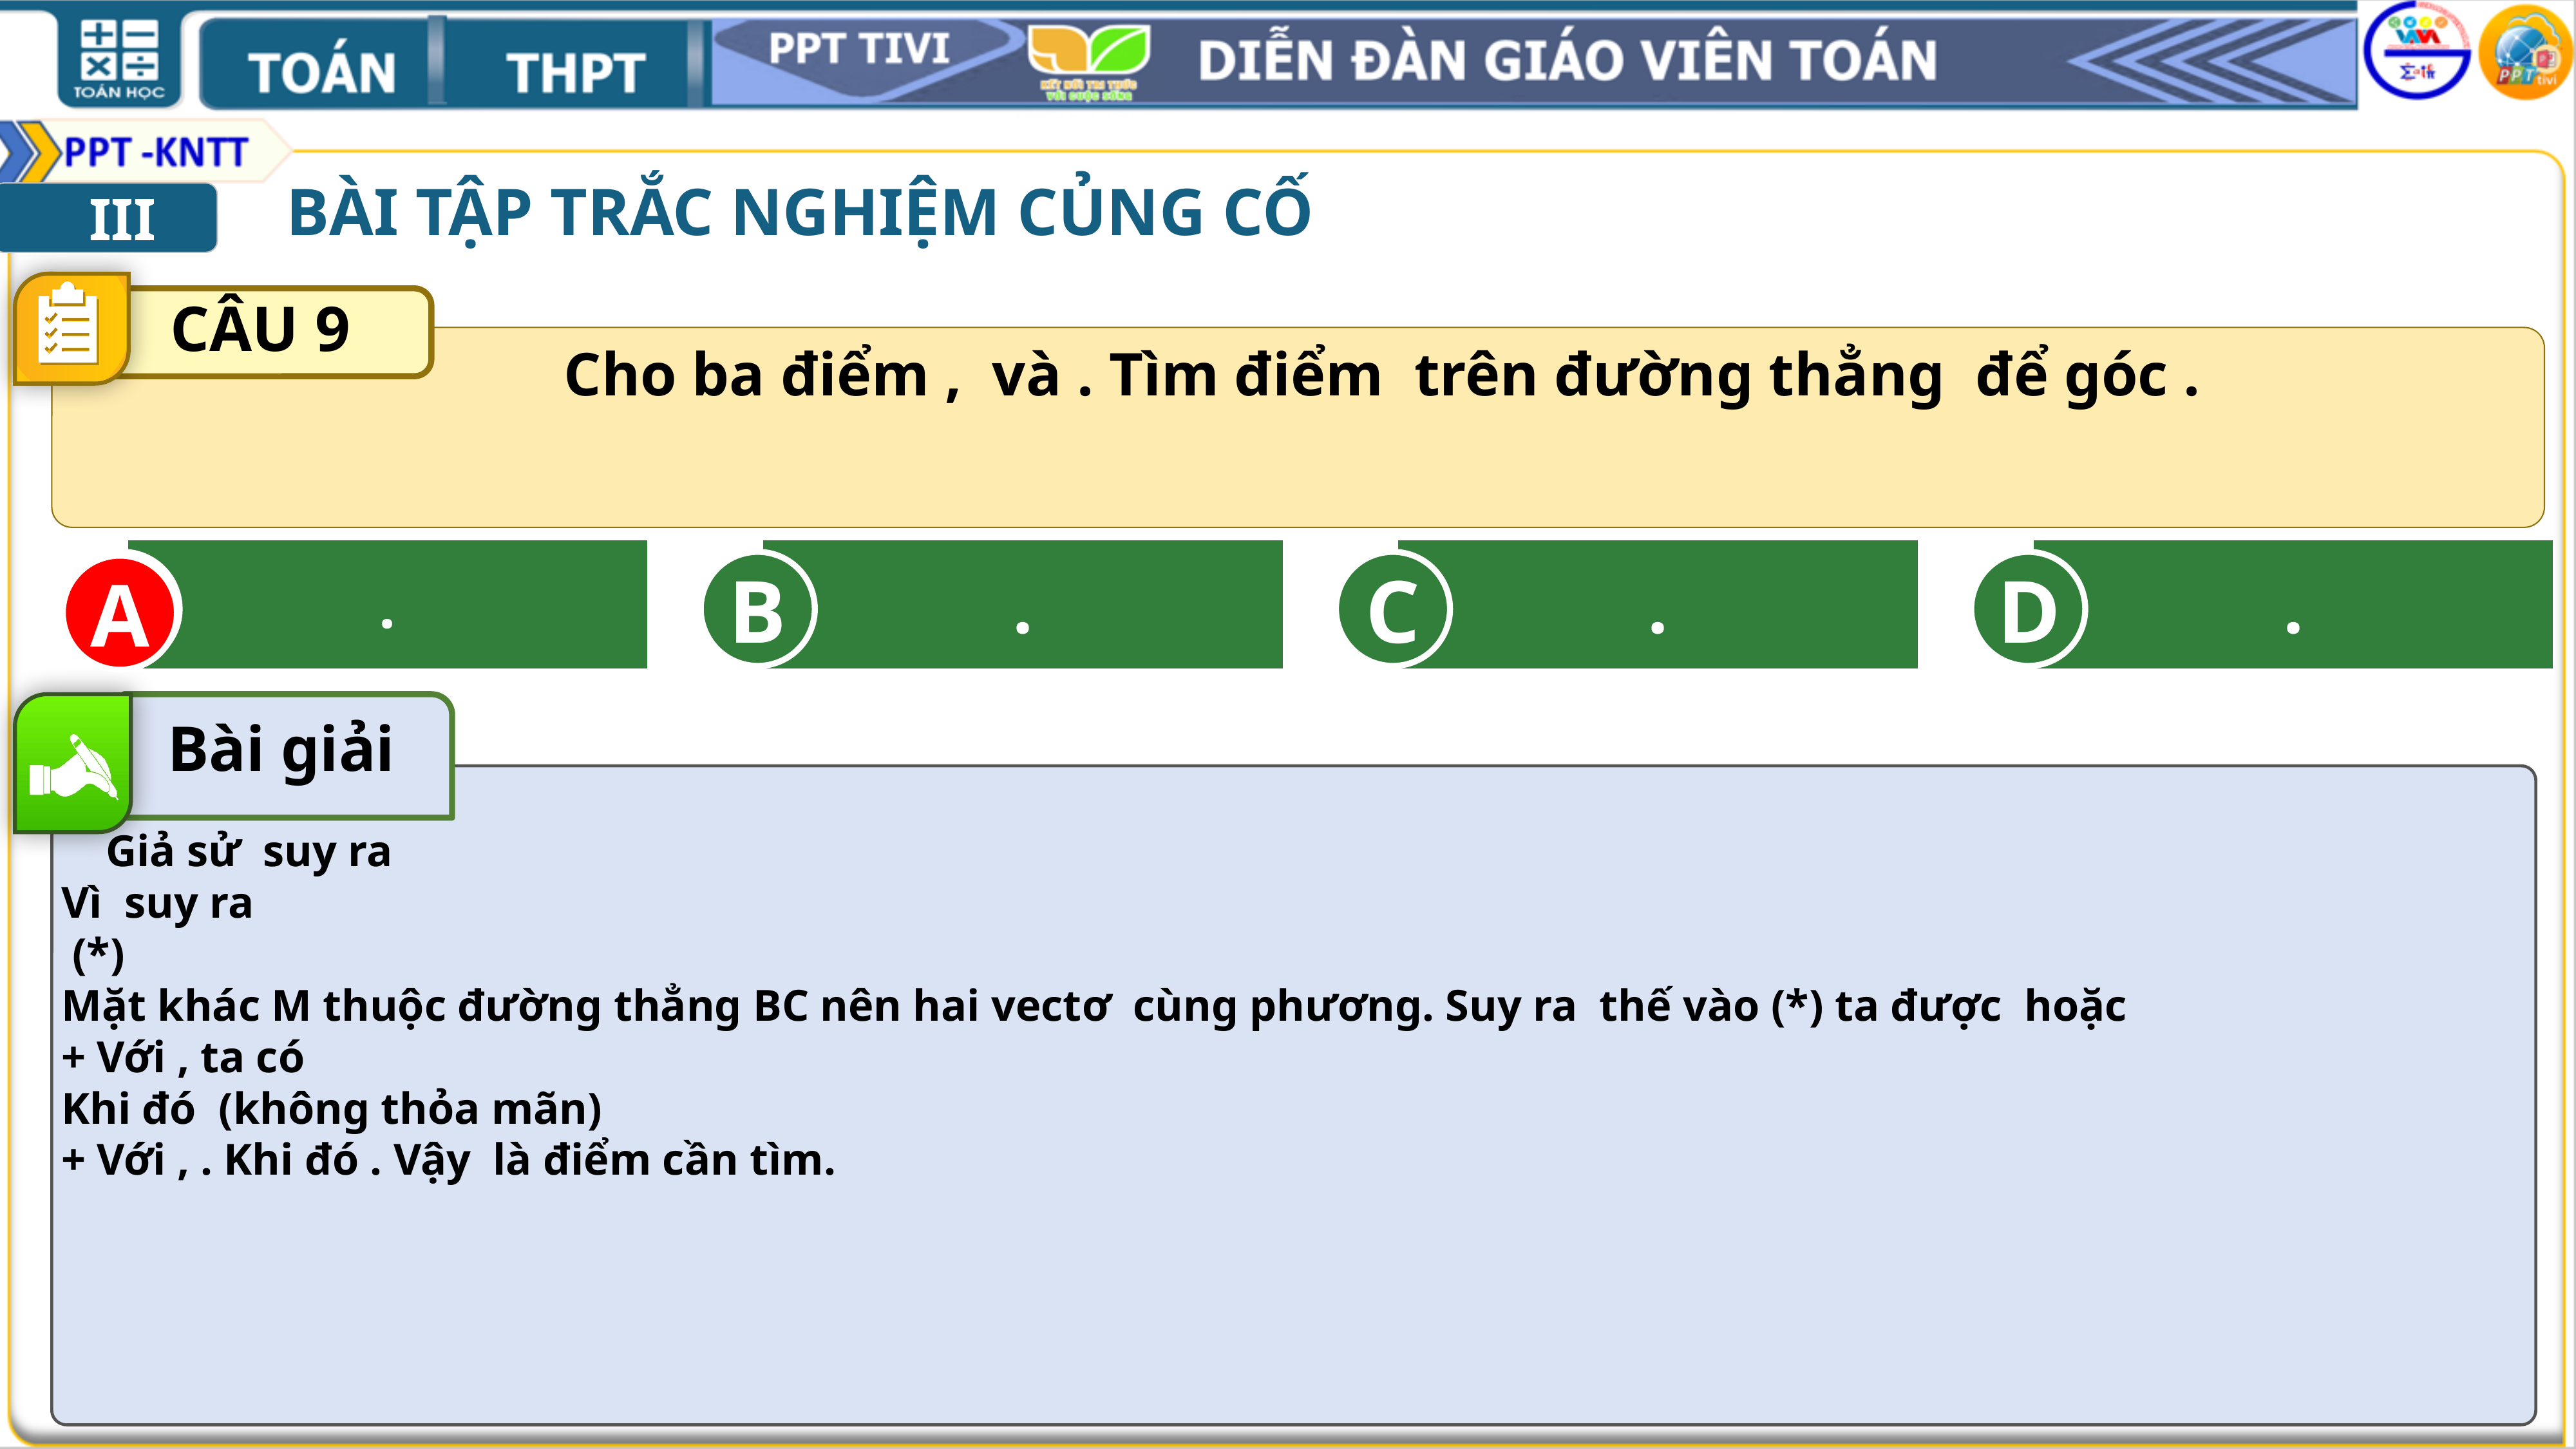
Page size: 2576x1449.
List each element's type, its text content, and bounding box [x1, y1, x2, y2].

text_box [15, 694, 2536, 1425]
text_box III [79, 254, 166, 257]
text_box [15, 273, 2544, 527]
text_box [65, 539, 2554, 670]
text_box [0, 166, 2069, 254]
text_box A [62, 594, 65, 631]
picture [0, 0, 2576, 1449]
